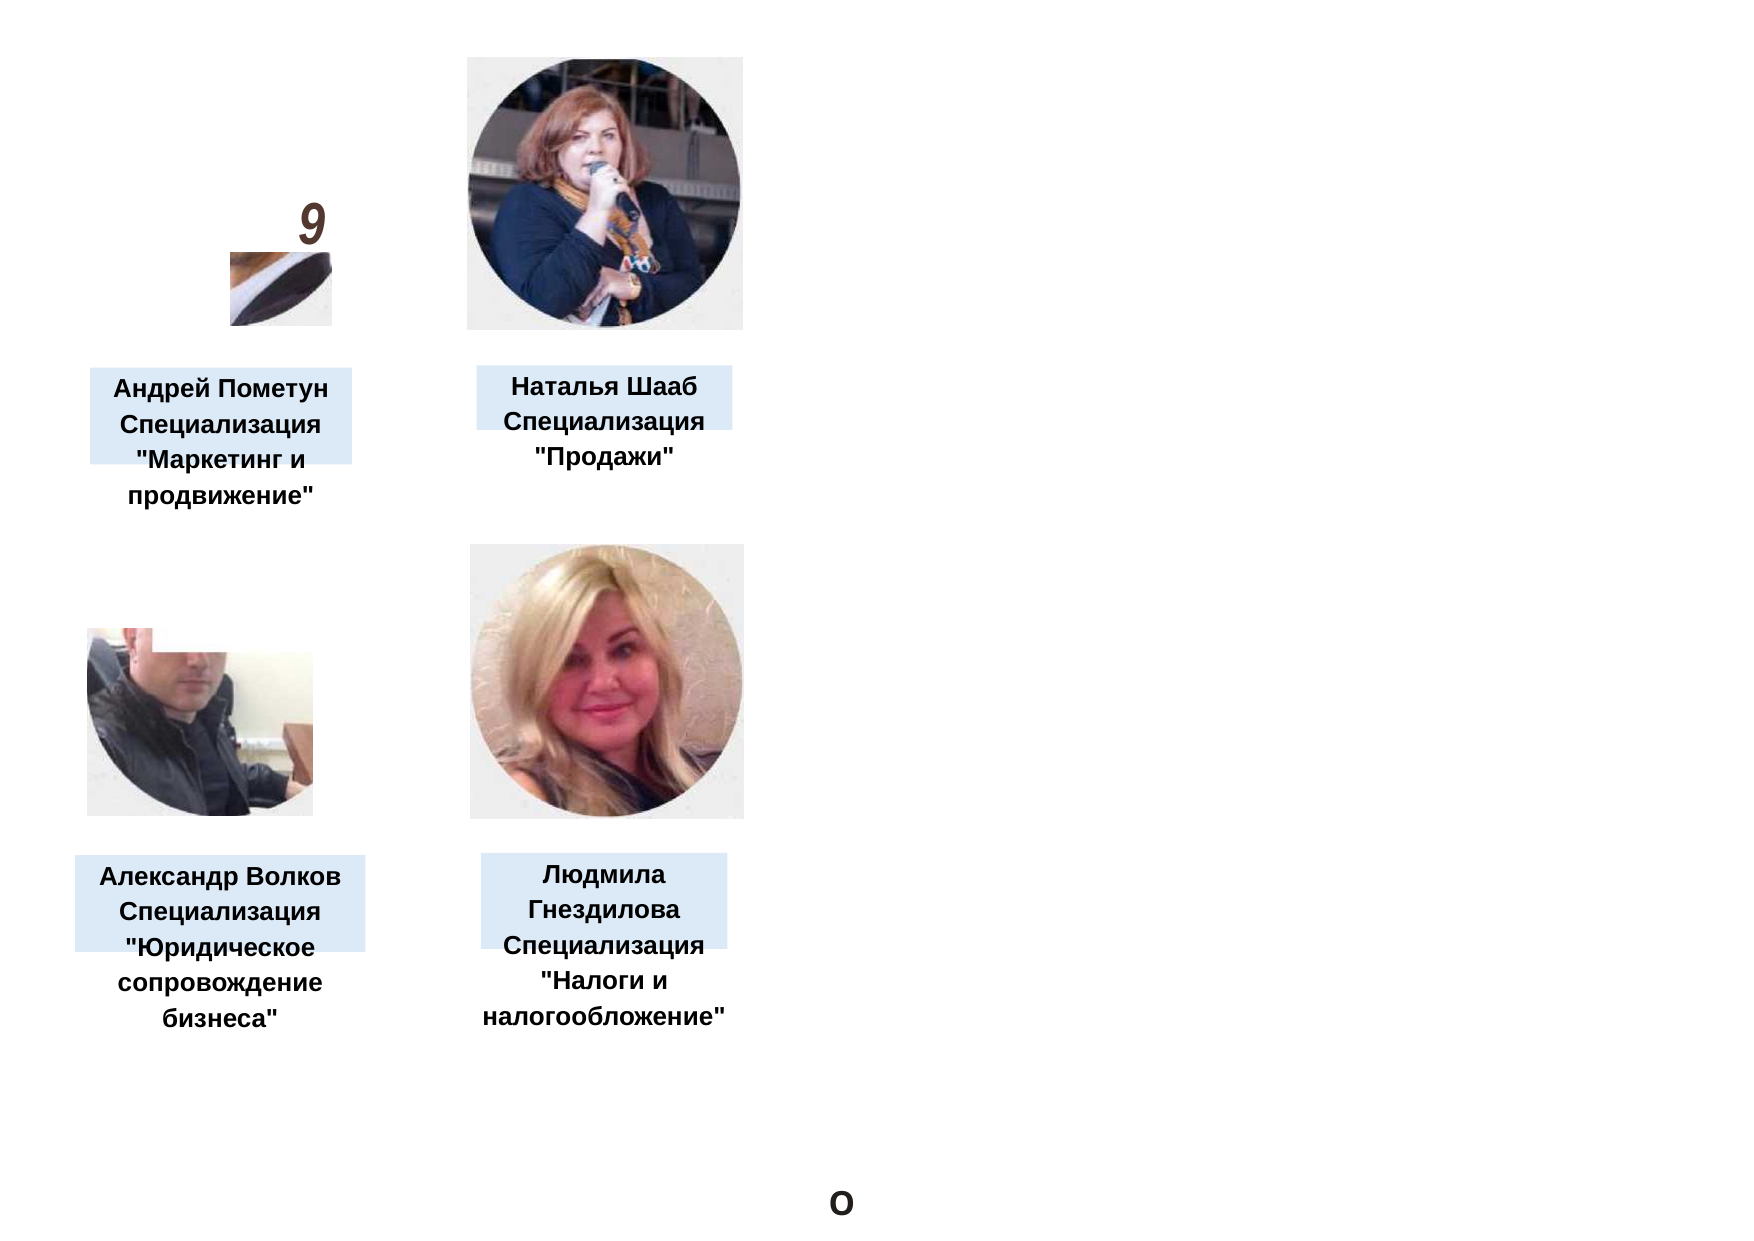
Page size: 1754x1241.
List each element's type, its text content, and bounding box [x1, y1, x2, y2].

text_box Людмила Гнездилова Специализация "Налоги и налогообложение" [480, 852, 728, 949]
text_box 9 [296, 185, 330, 233]
text_box Александр Волков Специализация "Юридическое сопровождение бизнеса" [75, 855, 366, 952]
text_box Андрей Пометун Специализация "Маркетинг и продвижение" [90, 367, 352, 465]
text_box О [826, 1181, 854, 1226]
picture [87, 628, 314, 817]
picture [469, 544, 745, 820]
text_box Наталья Шааб Специализация "Продажи" [476, 365, 733, 430]
picture [229, 252, 333, 327]
picture [467, 57, 743, 331]
